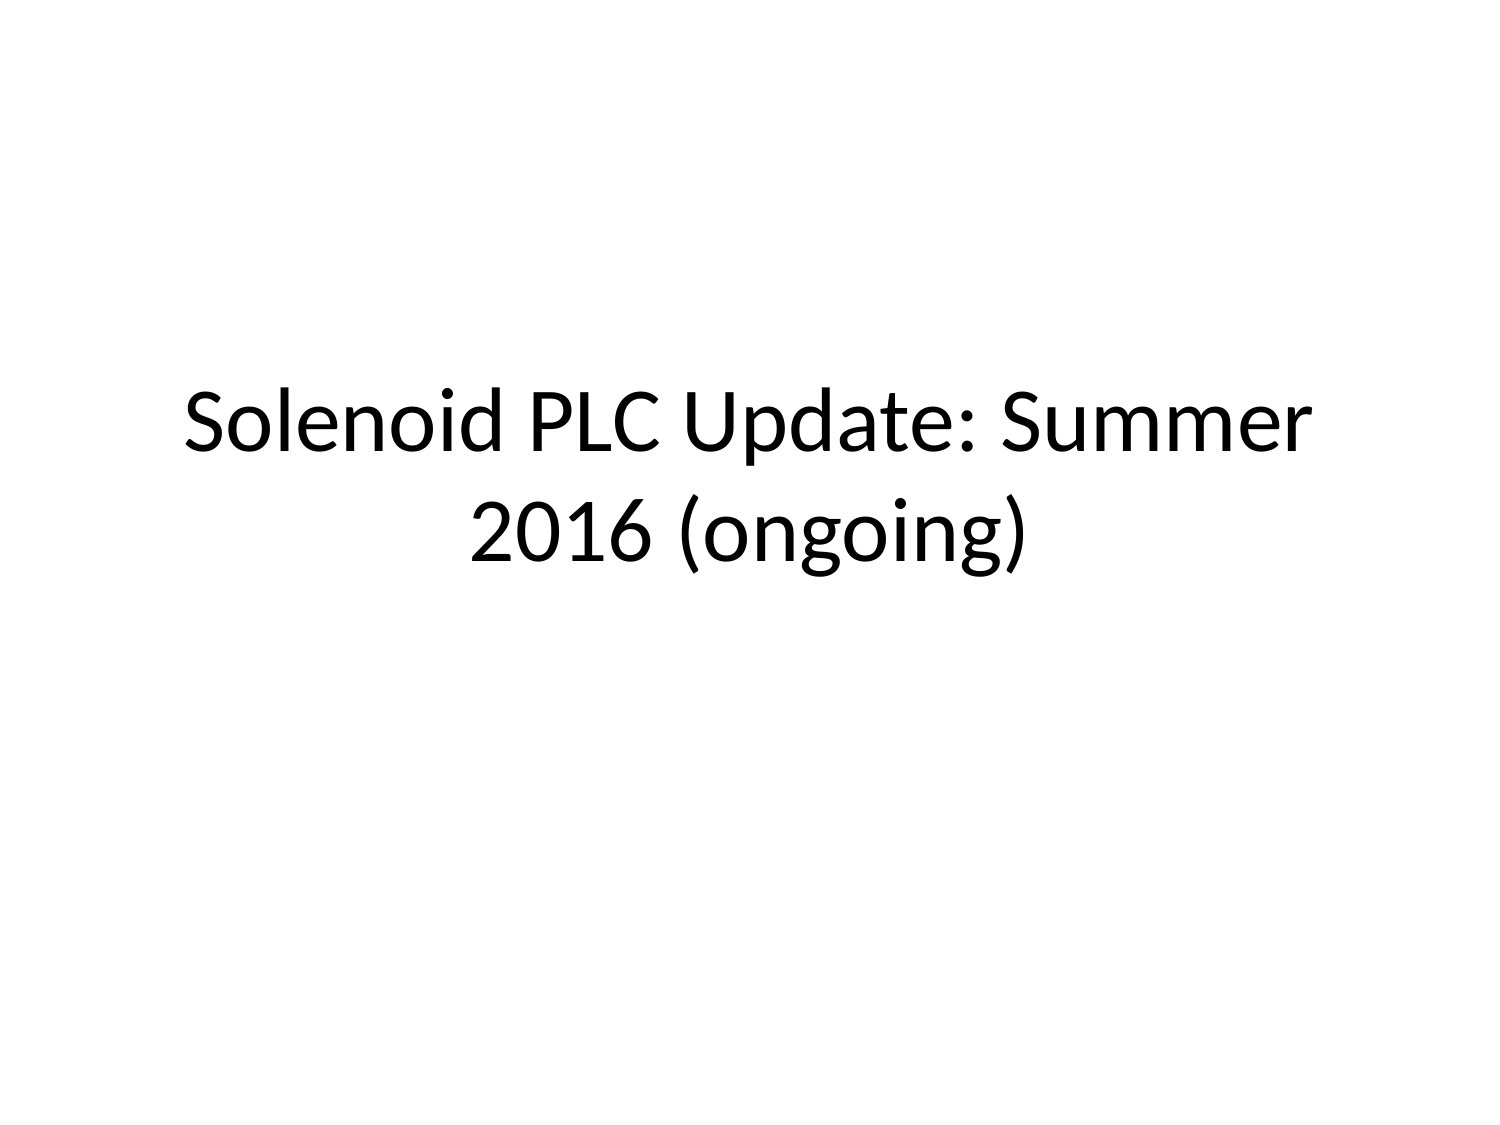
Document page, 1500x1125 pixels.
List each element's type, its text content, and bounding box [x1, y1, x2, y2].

title Solenoid PLC Update: Summer 2016 (ongoing) [112, 349, 1388, 591]
